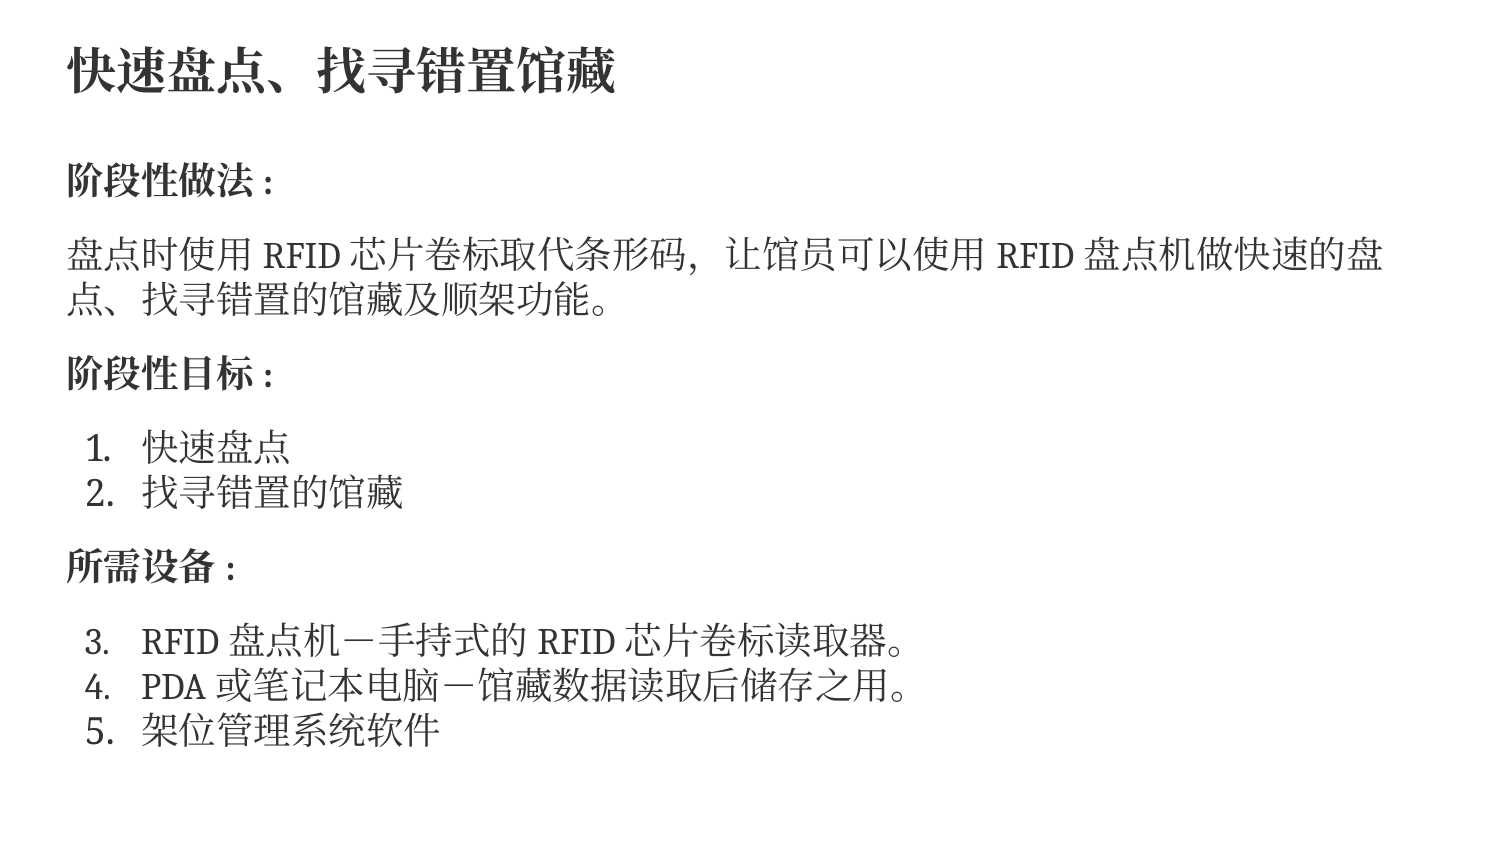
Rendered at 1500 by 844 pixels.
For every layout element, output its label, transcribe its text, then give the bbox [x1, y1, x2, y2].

title 快速盘点、找寻错置馆藏 [51, 24, 1449, 118]
list 阶段性做法: 盘点时使用RFID芯片卷标取代条形码，让馆员可以使用RFID盘点机做快速的盘点、找寻错置的馆藏及顺架功能。 阶段性目标: 快速盘点 找寻错置的馆藏 所需设备: RFID盘点机－手持式的RFID芯片卷标读取器。 PDA或笔记本电脑－馆藏数据读取后储存之用。 架位管理系统软件 [51, 141, 1449, 806]
